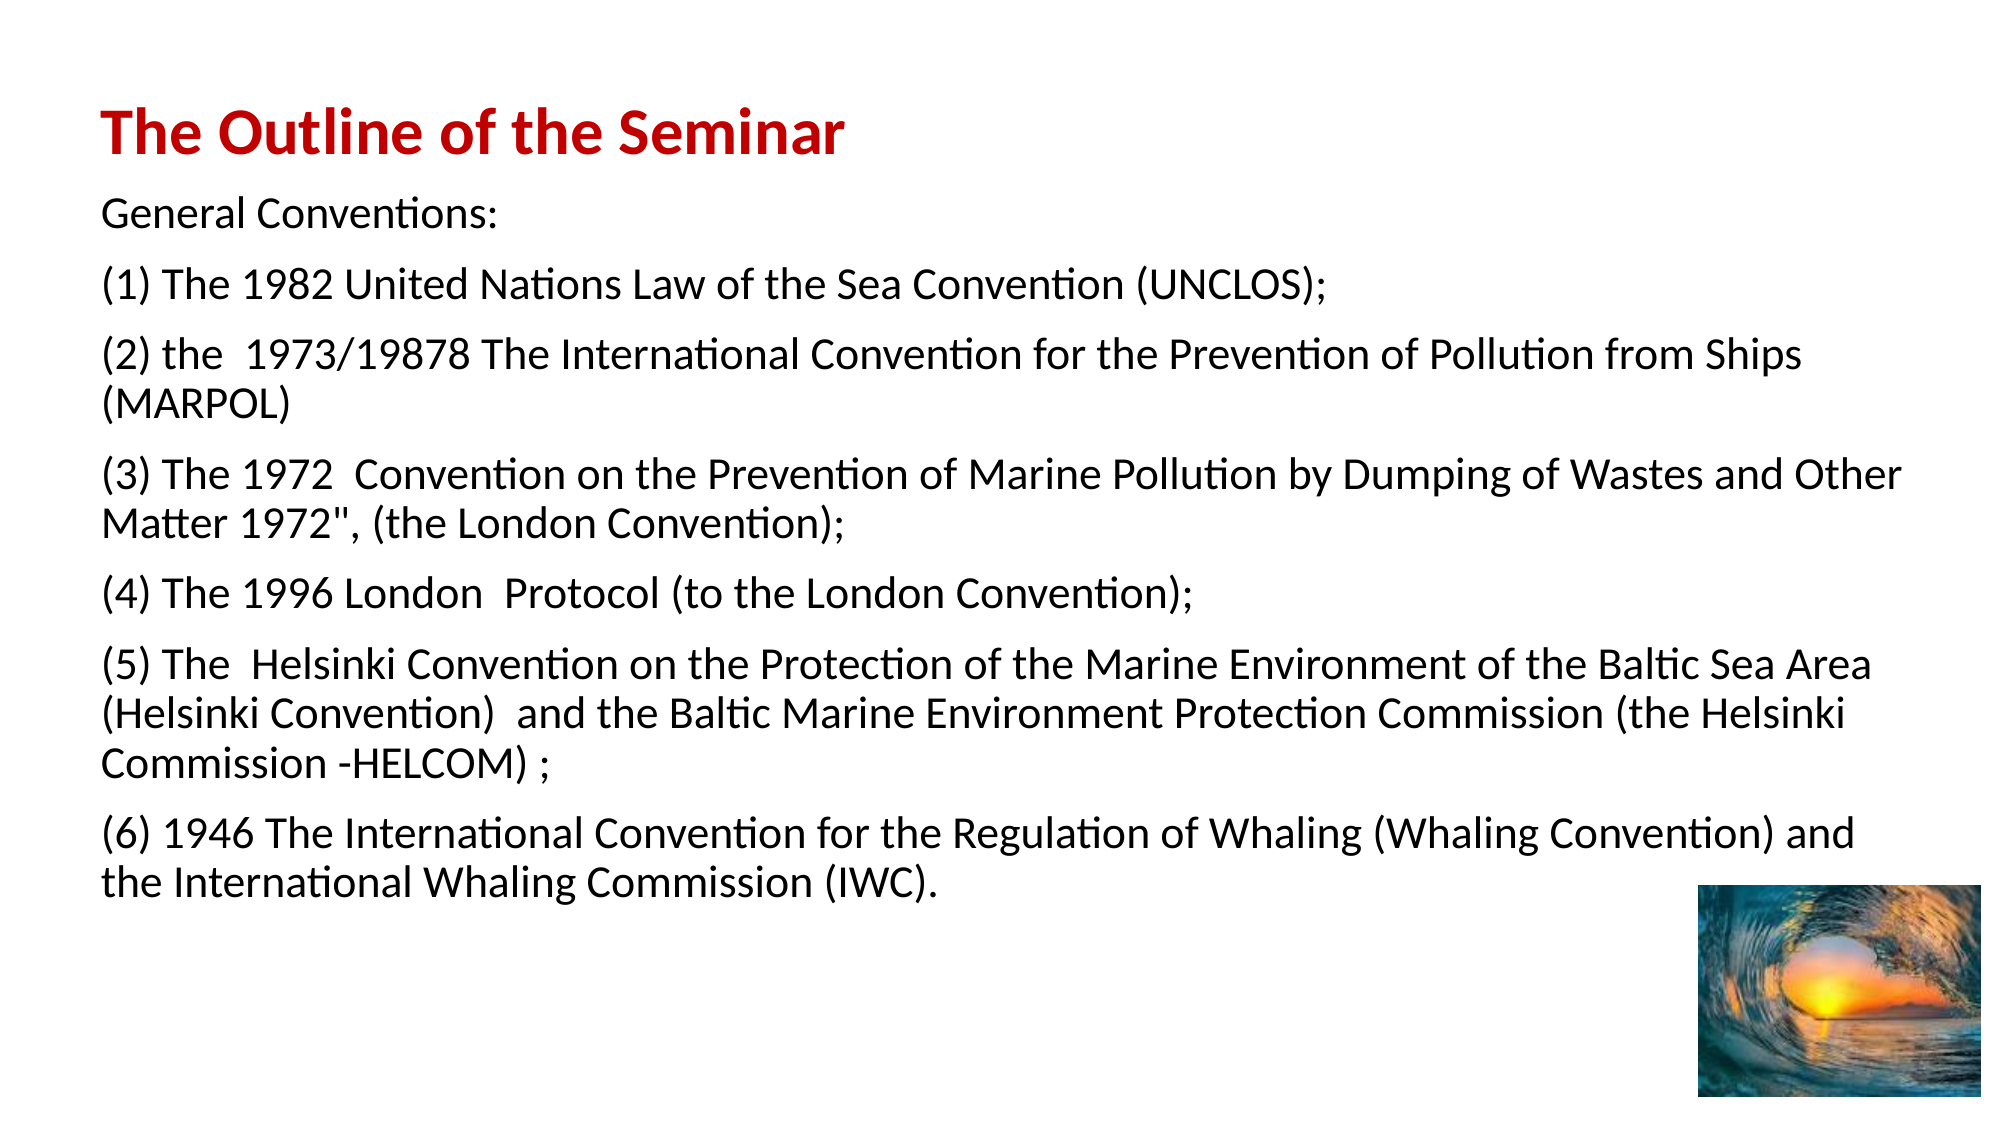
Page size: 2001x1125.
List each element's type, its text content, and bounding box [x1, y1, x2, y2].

list The Outline of the Seminar General Conventions: (1) The 1982 United Nations Law of the Sea Convention (UNCLOS); (2) the 1973/19878 The International Convention for the Prevention of Pollution from Ships (MARPOL) (3) The 1972 Convention on the Prevention of Marine Pollution by Dumping of Wastes and Other Matter 1972", (the London Convention); (4) The 1996 London Protocol (to the London Convention); (5) The Helsinki Convention on the Protection of the Marine Environment of the Baltic Sea Area (Helsinki Convention) and the Baltic Marine Environment Protection Commission (the Helsinki Commission -HELCOM) ; (6) 1946 The International Convention for the Regulation of Whaling (Whaling Convention) and the International Whaling Commission (IWC). [85, 89, 1944, 1067]
picture [1698, 885, 1704, 911]
picture [1712, 885, 1721, 898]
picture [1698, 885, 1981, 1097]
